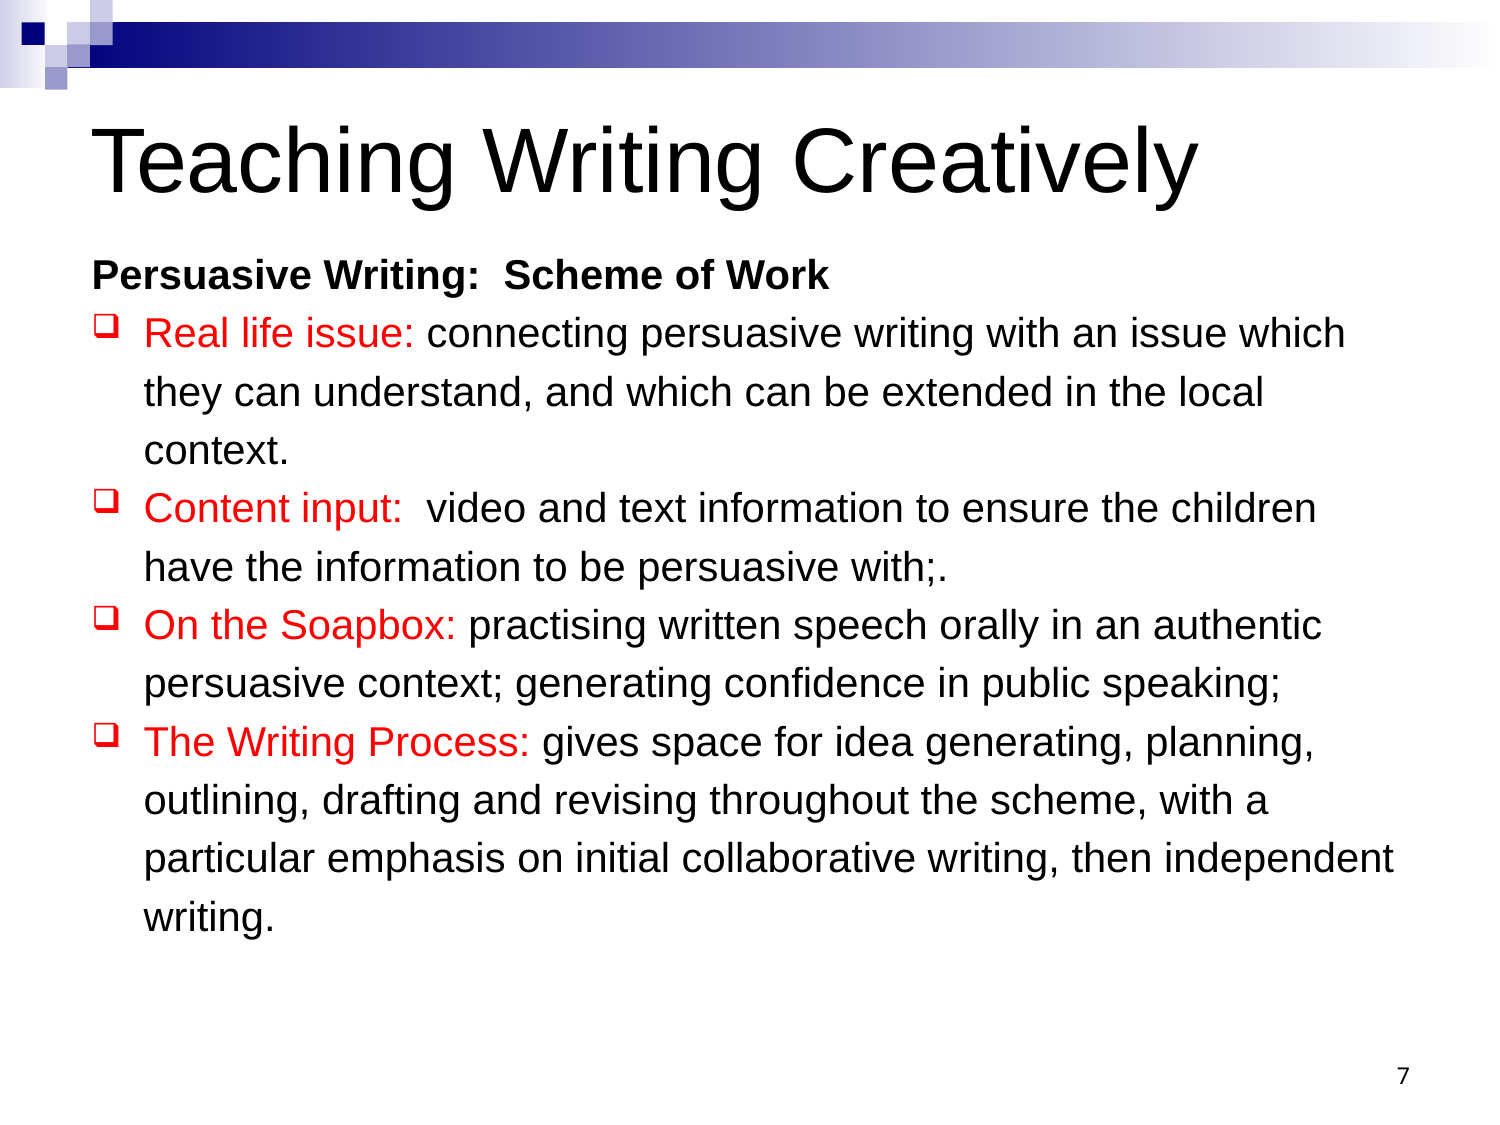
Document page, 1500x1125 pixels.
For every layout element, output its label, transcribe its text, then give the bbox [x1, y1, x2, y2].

title Teaching Writing Creatively [74, 77, 1426, 235]
slide_number 7 [1074, 1024, 1426, 1101]
list Persuasive Writing: Scheme of Work Real life issue: connecting persuasive writing with an issue which they can understand, and which can be extended in the local context. Content input: video and text information to ensure the children have the information to be persuasive with;. On the Soapbox: practising written speech orally in an authentic persuasive context; generating confidence in public speaking; The Writing Process: gives space for idea generating, planning, outlining, drafting and revising throughout the scheme, with a particular emphasis on initial collaborative writing, then independent writing. [76, 231, 1427, 1042]
